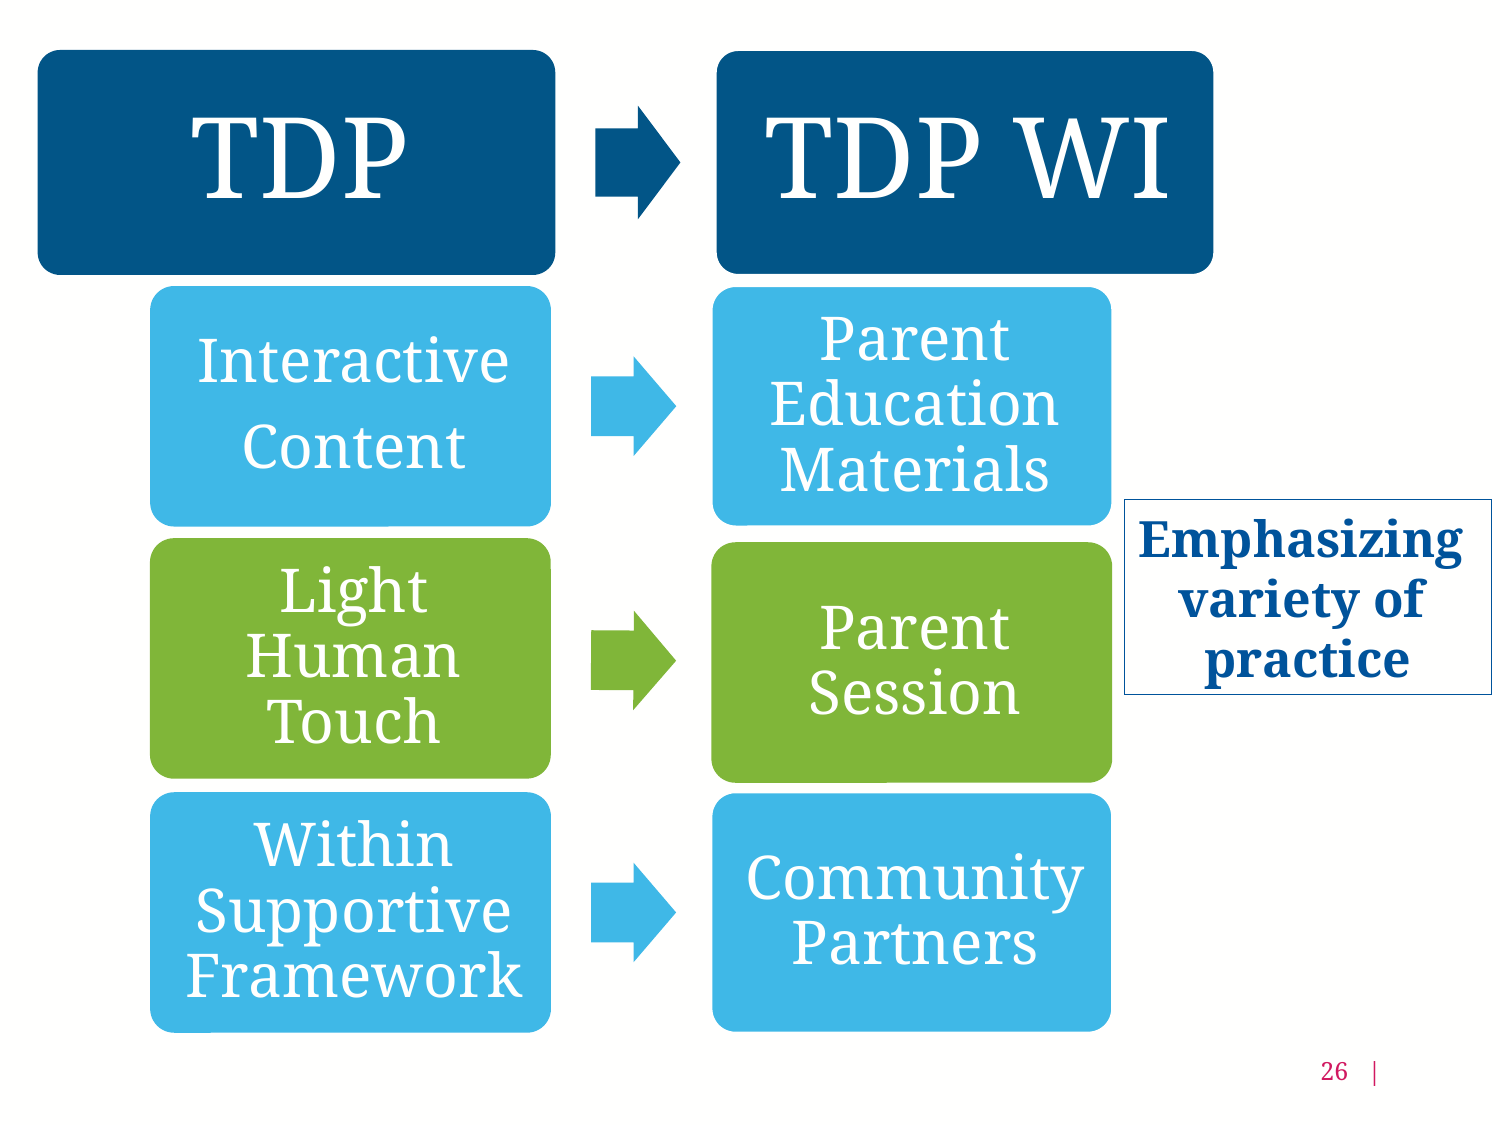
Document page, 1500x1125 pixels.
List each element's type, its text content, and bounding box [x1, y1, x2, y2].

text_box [149, 437, 1113, 649]
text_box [149, 649, 1113, 1125]
text_box Emphasizing variety of practice [1124, 499, 1492, 695]
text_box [37, 49, 1238, 275]
slide_number 26 | [1113, 1042, 1397, 1103]
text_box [149, 275, 1113, 437]
